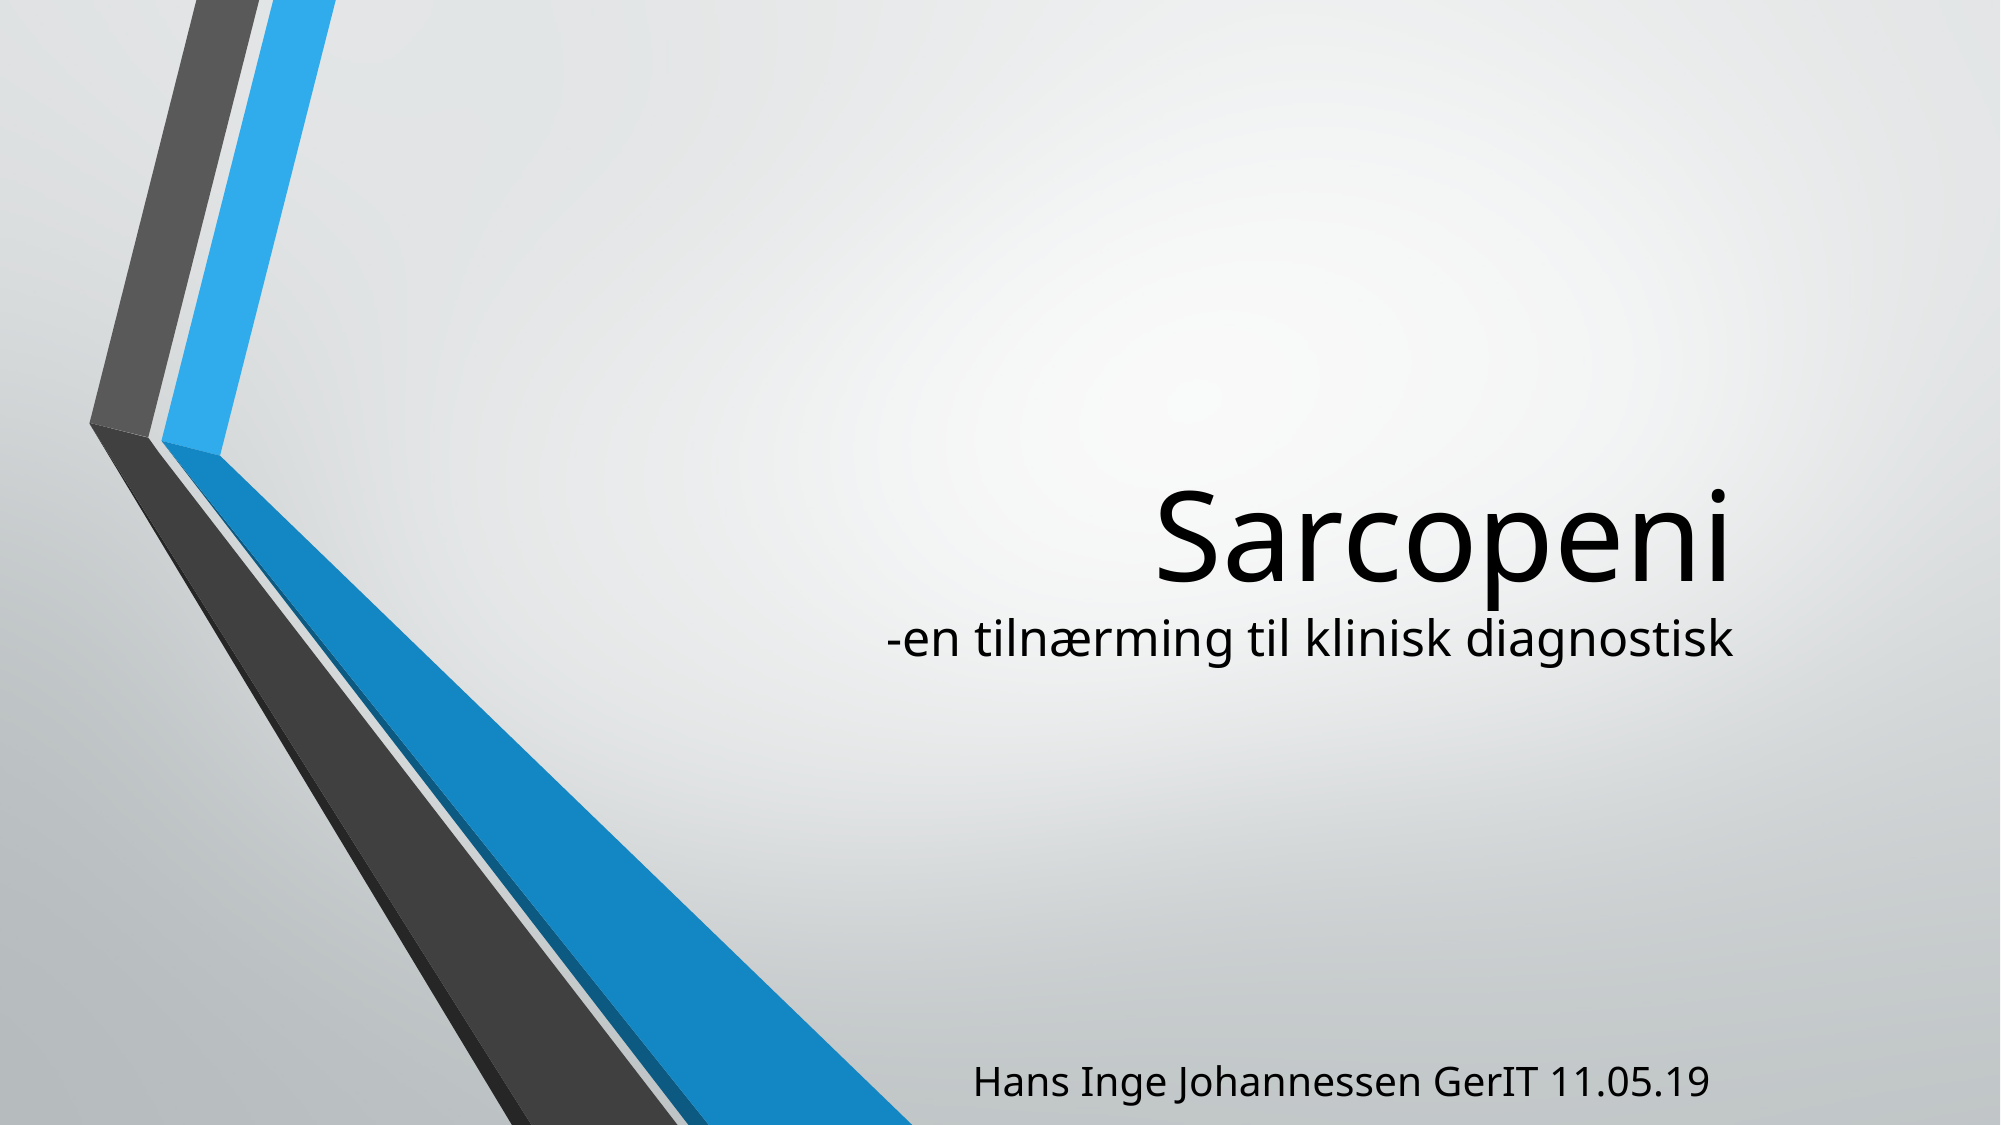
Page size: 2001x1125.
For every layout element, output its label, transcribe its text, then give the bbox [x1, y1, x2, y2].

title Sarcopeni -en tilnærming til klinisk diagnostisk [249, 184, 1750, 674]
subtitle Hans Inge Johannessen GerIT 11.05.19 [226, 842, 1727, 1114]
